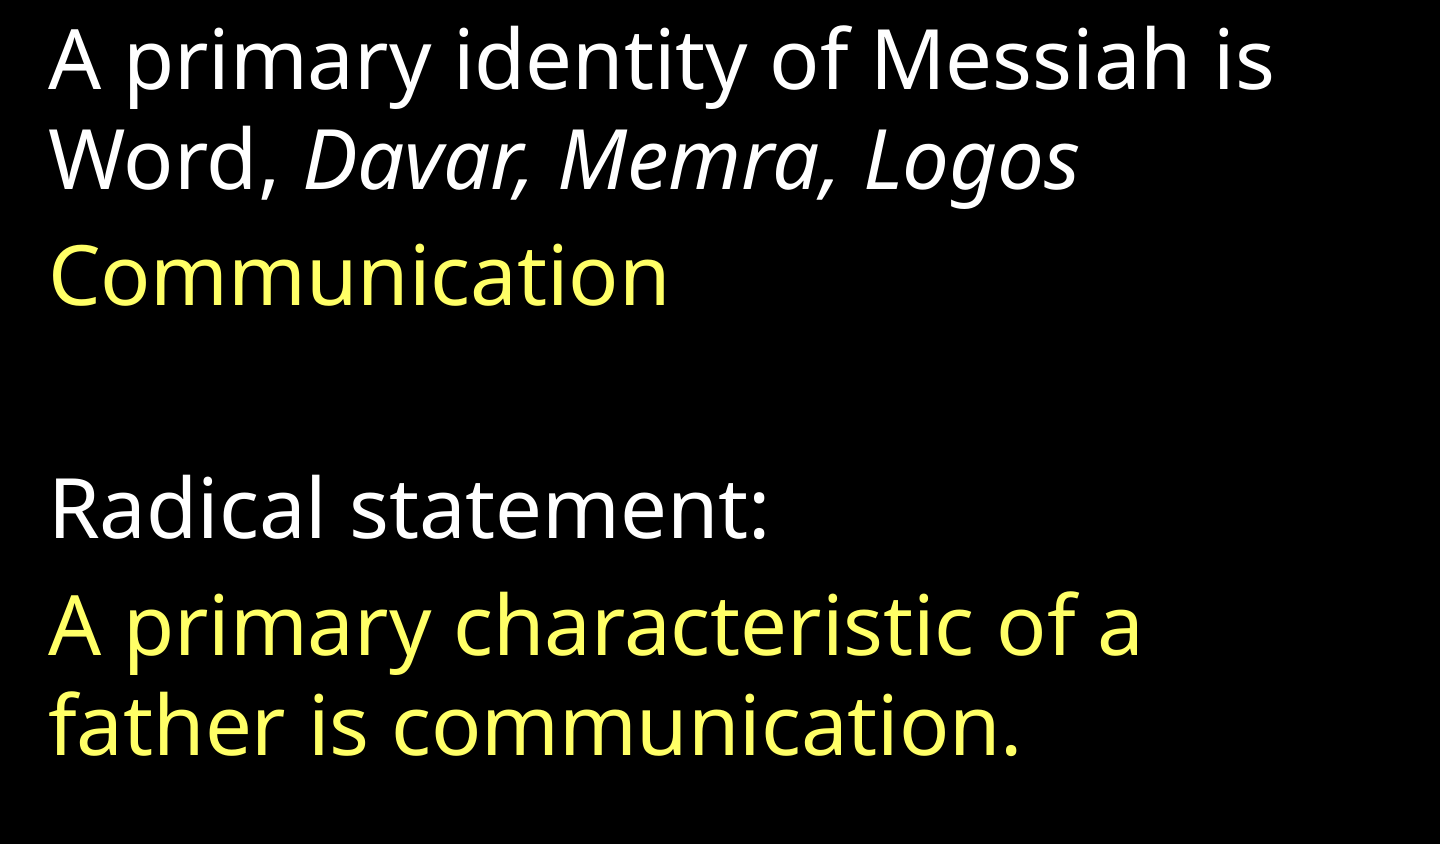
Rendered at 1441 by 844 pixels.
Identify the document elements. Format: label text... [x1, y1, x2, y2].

subtitle A primary identity of Messiah is Word, Davar, Memra, Logos Communication Radical statement: A primary characteristic of a father is communication. [36, 0, 1393, 844]
